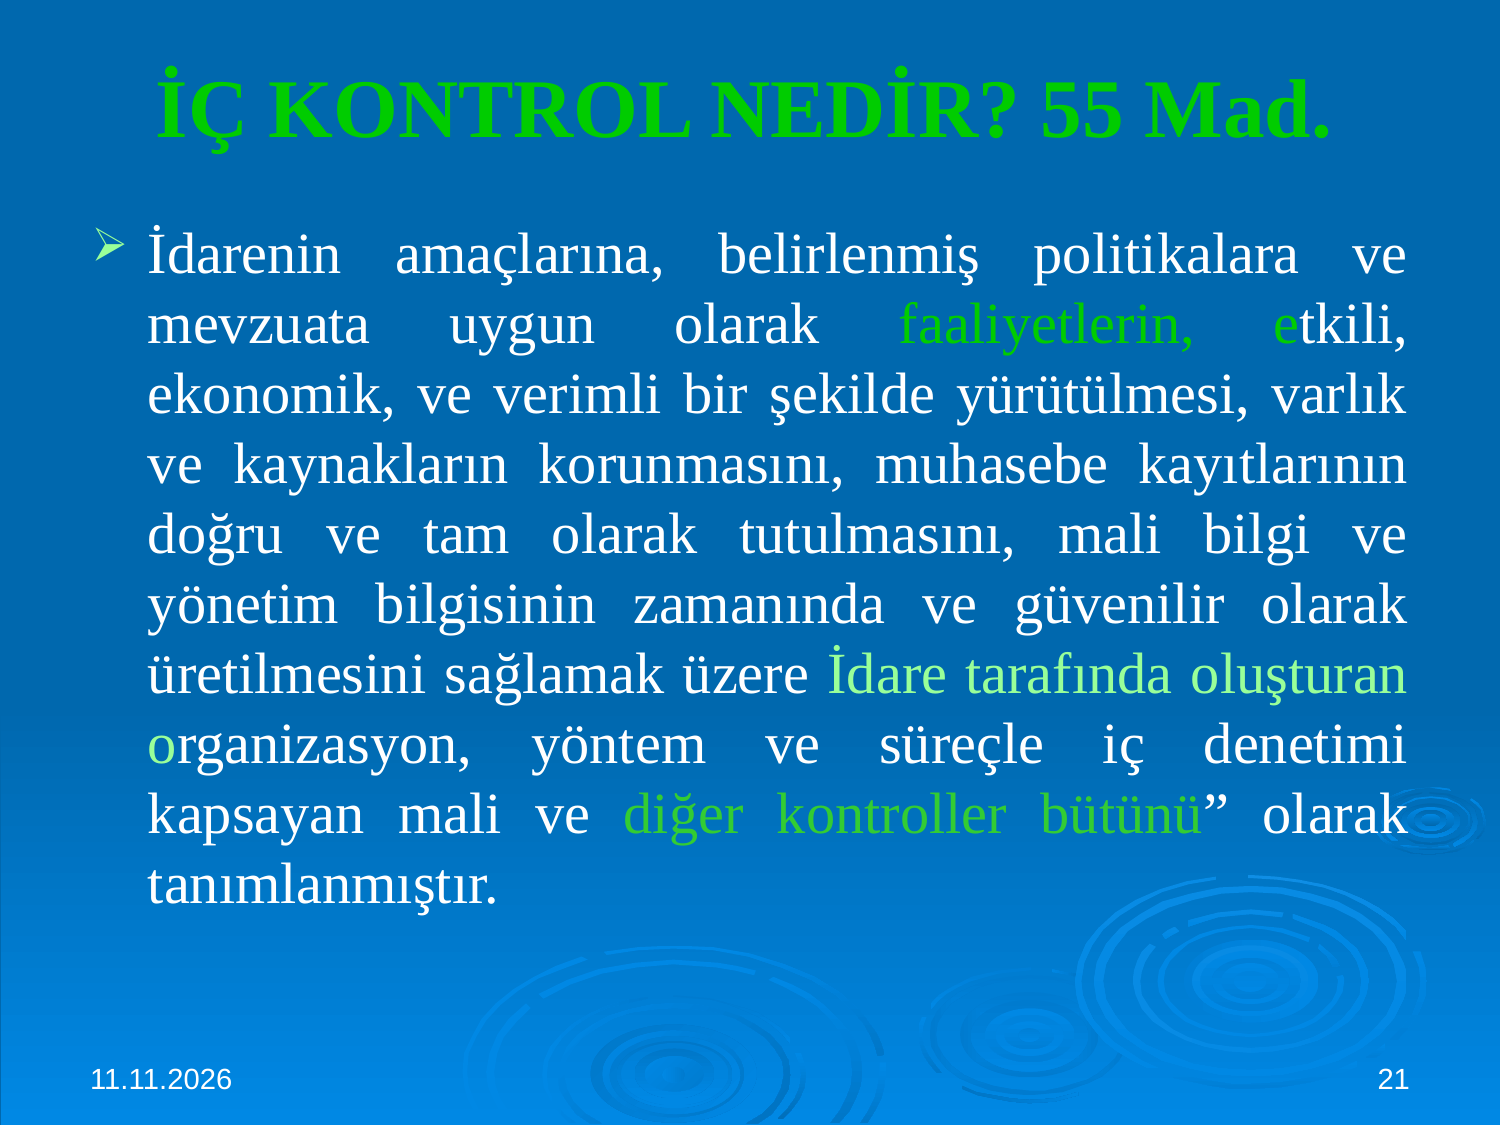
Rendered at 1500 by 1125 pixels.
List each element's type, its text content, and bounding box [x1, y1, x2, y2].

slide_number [75, 1024, 425, 1103]
title İÇ KONTROL NEDİR? 55 Mad. [76, 47, 1436, 161]
slide_number 21 [1074, 1024, 1425, 1103]
list İdarenin amaçlarına, belirlenmiş politikalara ve mevzuata uygun olarak faaliyetlerin, etkili, ekonomik, ve verimli bir şekilde yürütülmesi, varlık ve kaynakların korunmasını, muhasebe kayıtlarının doğru ve tam olarak tutulmasını, mali bilgi ve yönetim bilgisinin zamanında ve güvenilir olarak üretilmesini sağlamak üzere İdare tarafında oluşturan organizasyon, yöntem ve süreçle iç denetimi kapsayan mali ve diğer kontroller bütünü” olarak tanımlanmıştır. [76, 208, 1424, 1012]
